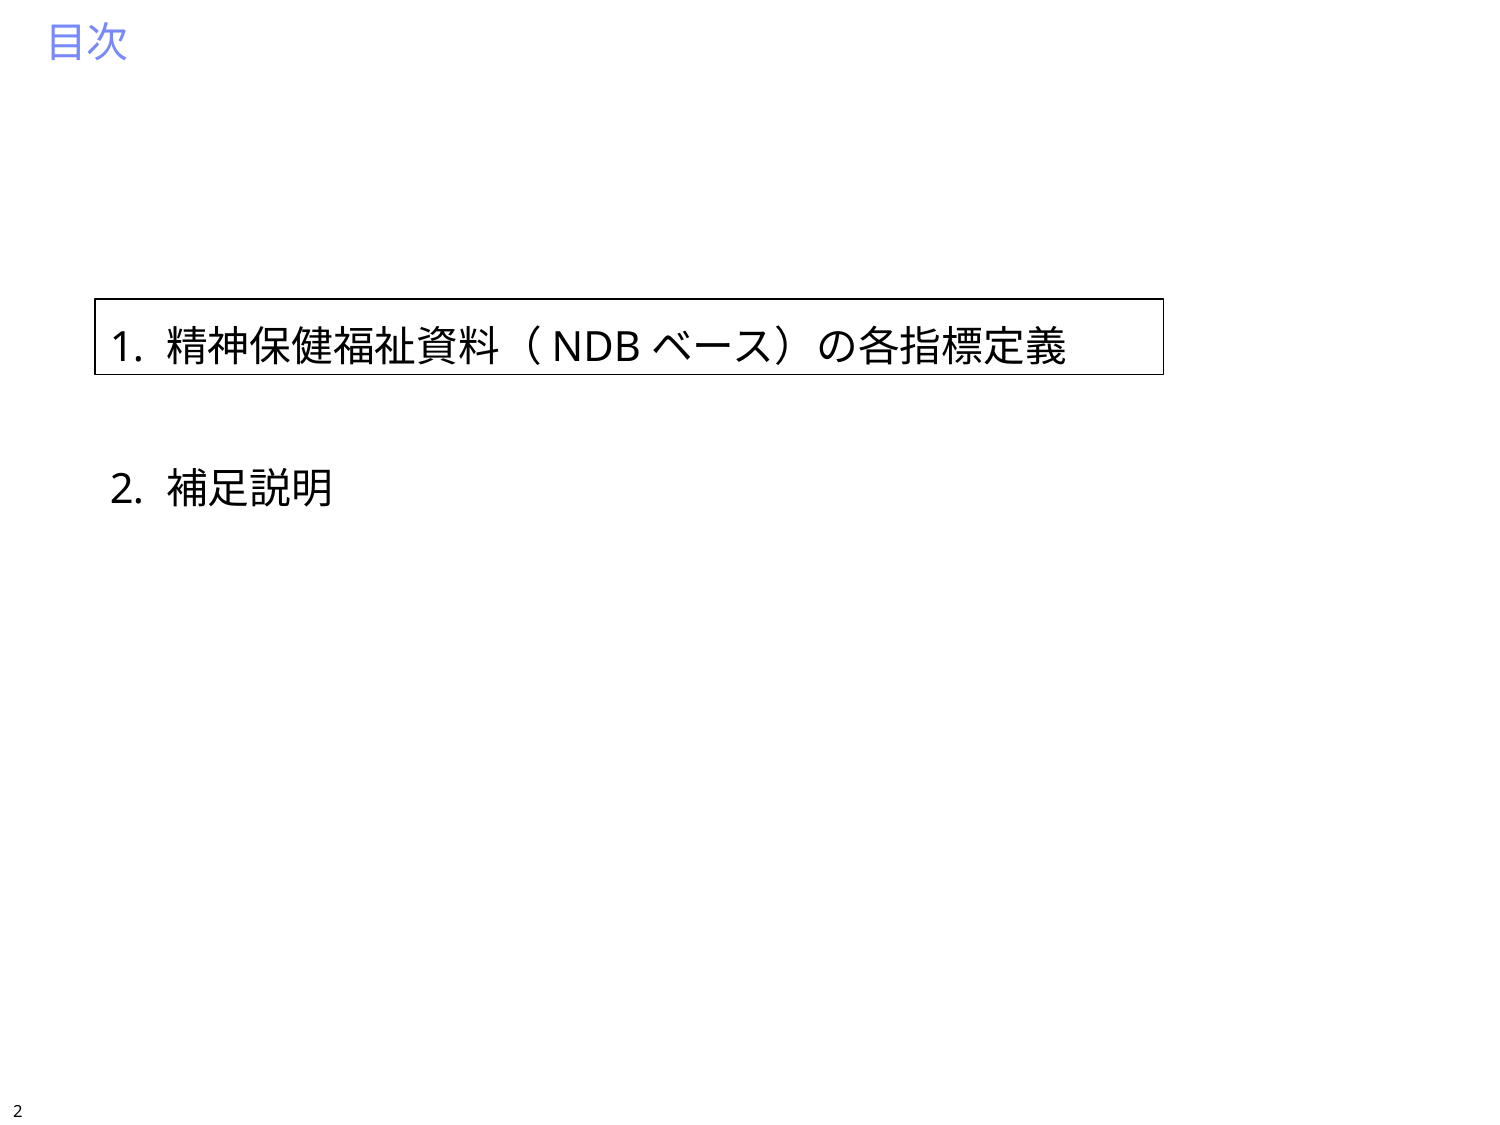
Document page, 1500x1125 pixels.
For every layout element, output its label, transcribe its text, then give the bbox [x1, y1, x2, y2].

title 目次 [29, 13, 1455, 98]
list 精神保健福祉資料（NDBベース）の各指標定義 補足説明 [94, 312, 1391, 655]
text_box [94, 299, 1164, 375]
slide_number 1 [0, 1093, 59, 1124]
